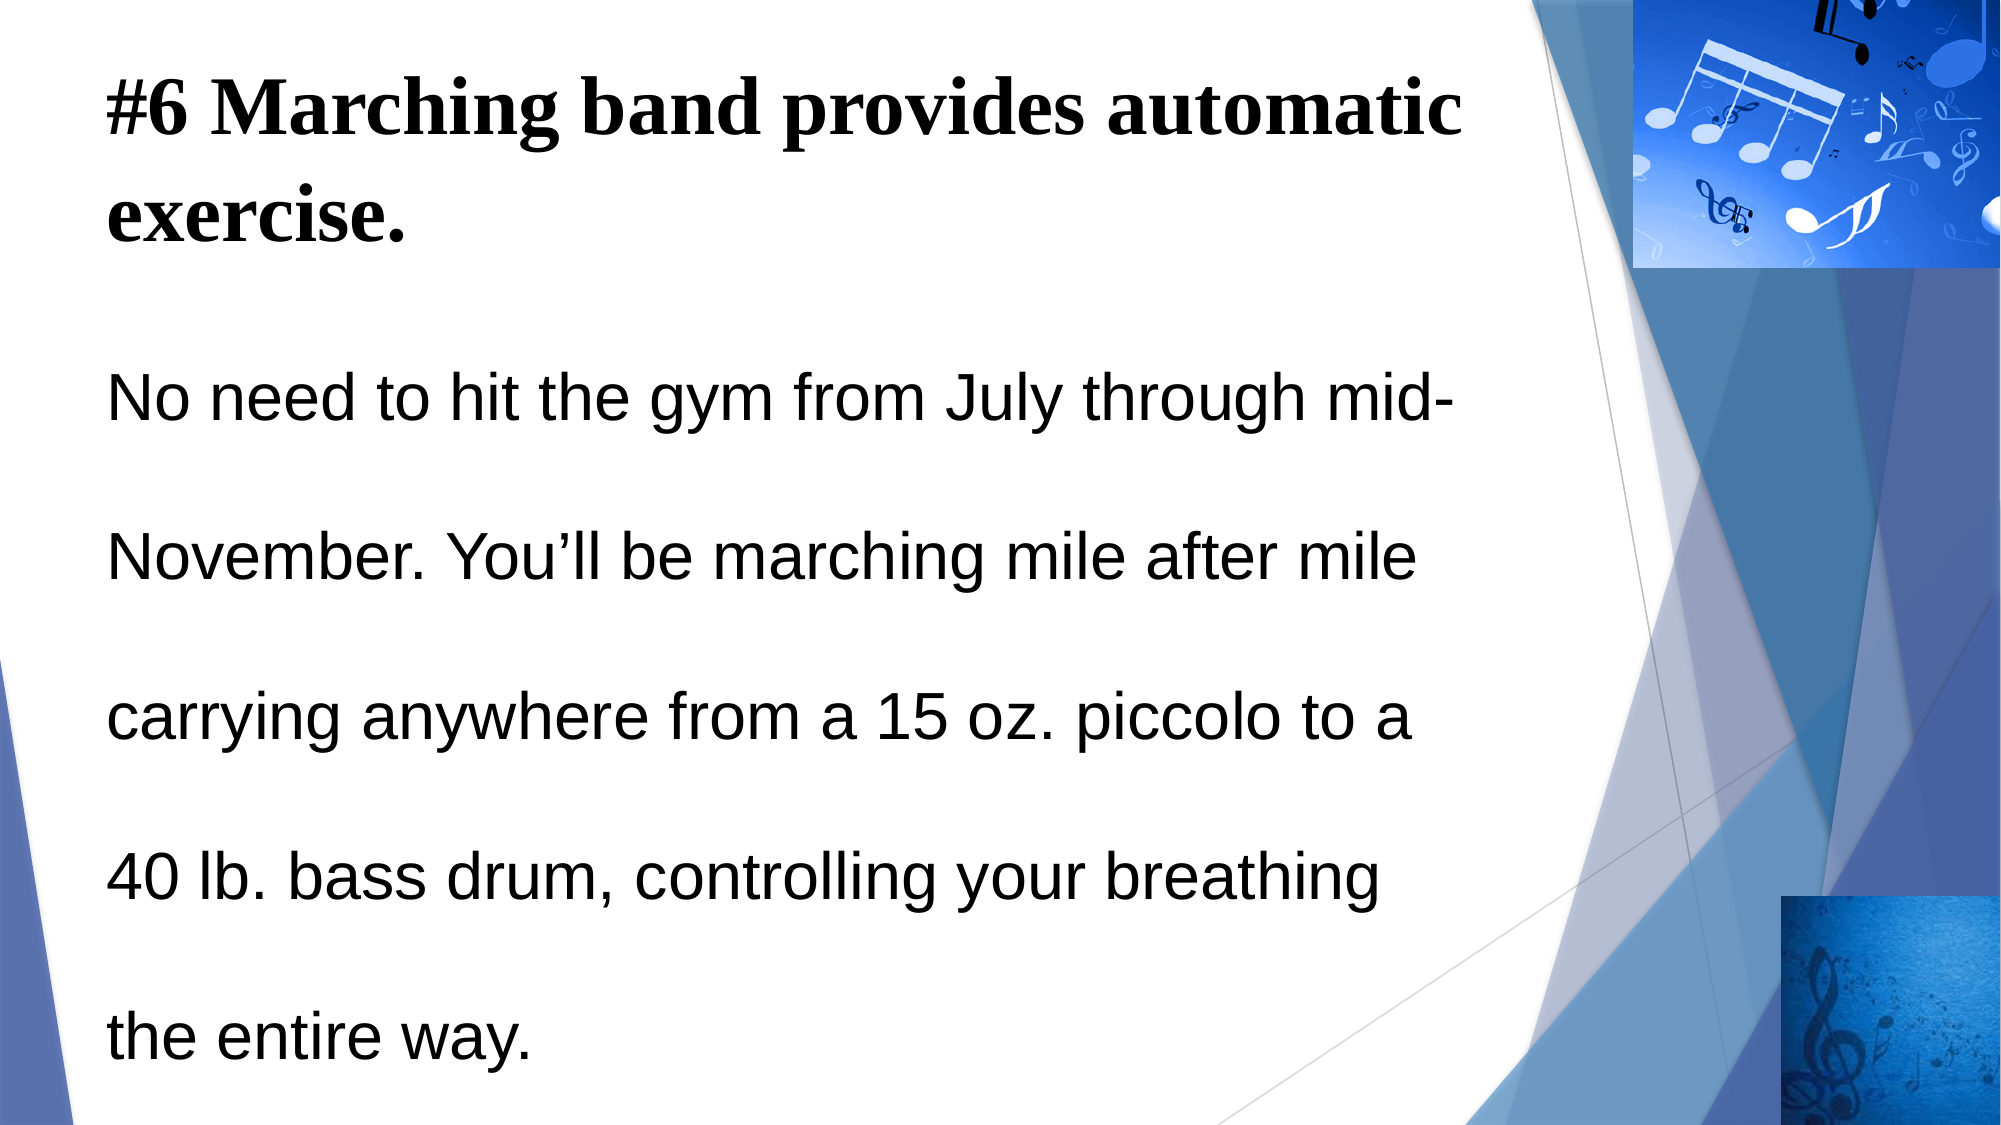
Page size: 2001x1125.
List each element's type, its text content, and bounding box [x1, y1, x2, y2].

text_box #6 Marching band provides automatic exercise. No need to hit the gym from July through mid-November. You’ll be marching mile after mile carrying anywhere from a 15 oz. piccolo to a 40 lb. bass drum, controlling your breathing the entire way. [91, 36, 1487, 1081]
picture [1780, 895, 2000, 1125]
picture [1632, 0, 2000, 268]
